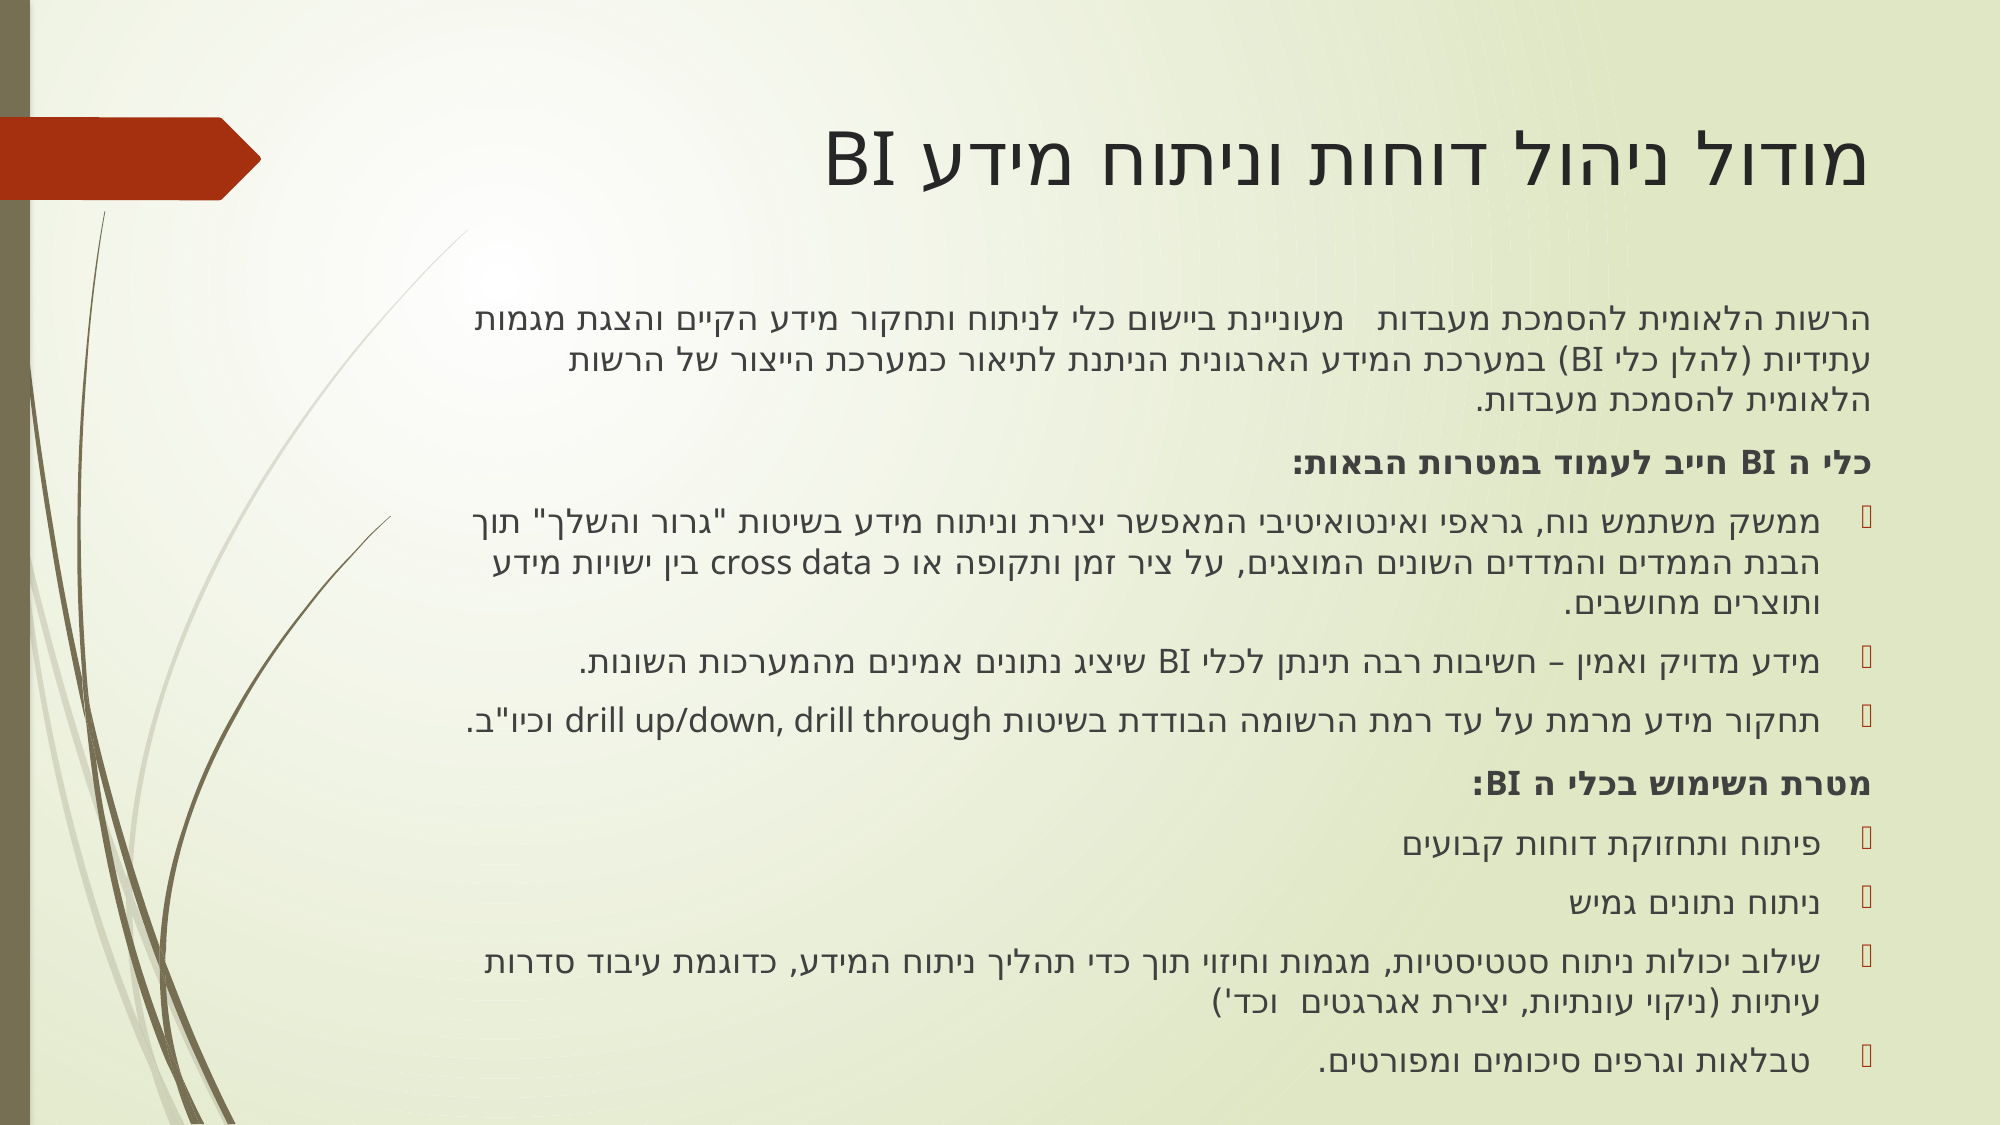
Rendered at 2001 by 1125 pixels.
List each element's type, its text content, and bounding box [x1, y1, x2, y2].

title מודול ניהול דוחות וניתוח מידע BI [425, 102, 1888, 289]
list הרשות הלאומית להסמכת מעבדות מעוניינת ביישום כלי לניתוח ותחקור מידע הקיים והצגת מגמות עתידיות (להלן כלי BI) במערכת המידע הארגונית הניתנת לתיאור כמערכת הייצור של הרשות הלאומית להסמכת מעבדות. כלי ה BI חייב לעמוד במטרות הבאות: ממשק משתמש נוח, גראפי ואינטואיטיבי המאפשר יצירת וניתוח מידע בשיטות "גרור והשלך" תוך הבנת הממדים והמדדים השונים המוצגים, על ציר זמן ותקופה או כ cross data בין ישויות מידע ותוצרים מחושבים. מידע מדויק ואמין – חשיבות רבה תינתן לכלי BI שיציג נתונים אמינים מהמערכות השונות. תחקור מידע מרמת על עד רמת הרשומה הבודדת בשיטות drill up/down, drill through וכיו"ב. מטרת השימוש בכלי ה BI: פיתוח ותחזוקת דוחות קבועים ניתוח נתונים גמיש שילוב יכולות ניתוח סטטיסטיות, מגמות וחיזוי תוך כדי תהליך ניתוח המידע, כדוגמת עיבוד סדרות עיתיות (ניקוי עונתיות, יצירת אגרגטים וכד') טבלאות וגרפים סיכומים ומפורטים. [424, 289, 1888, 1125]
